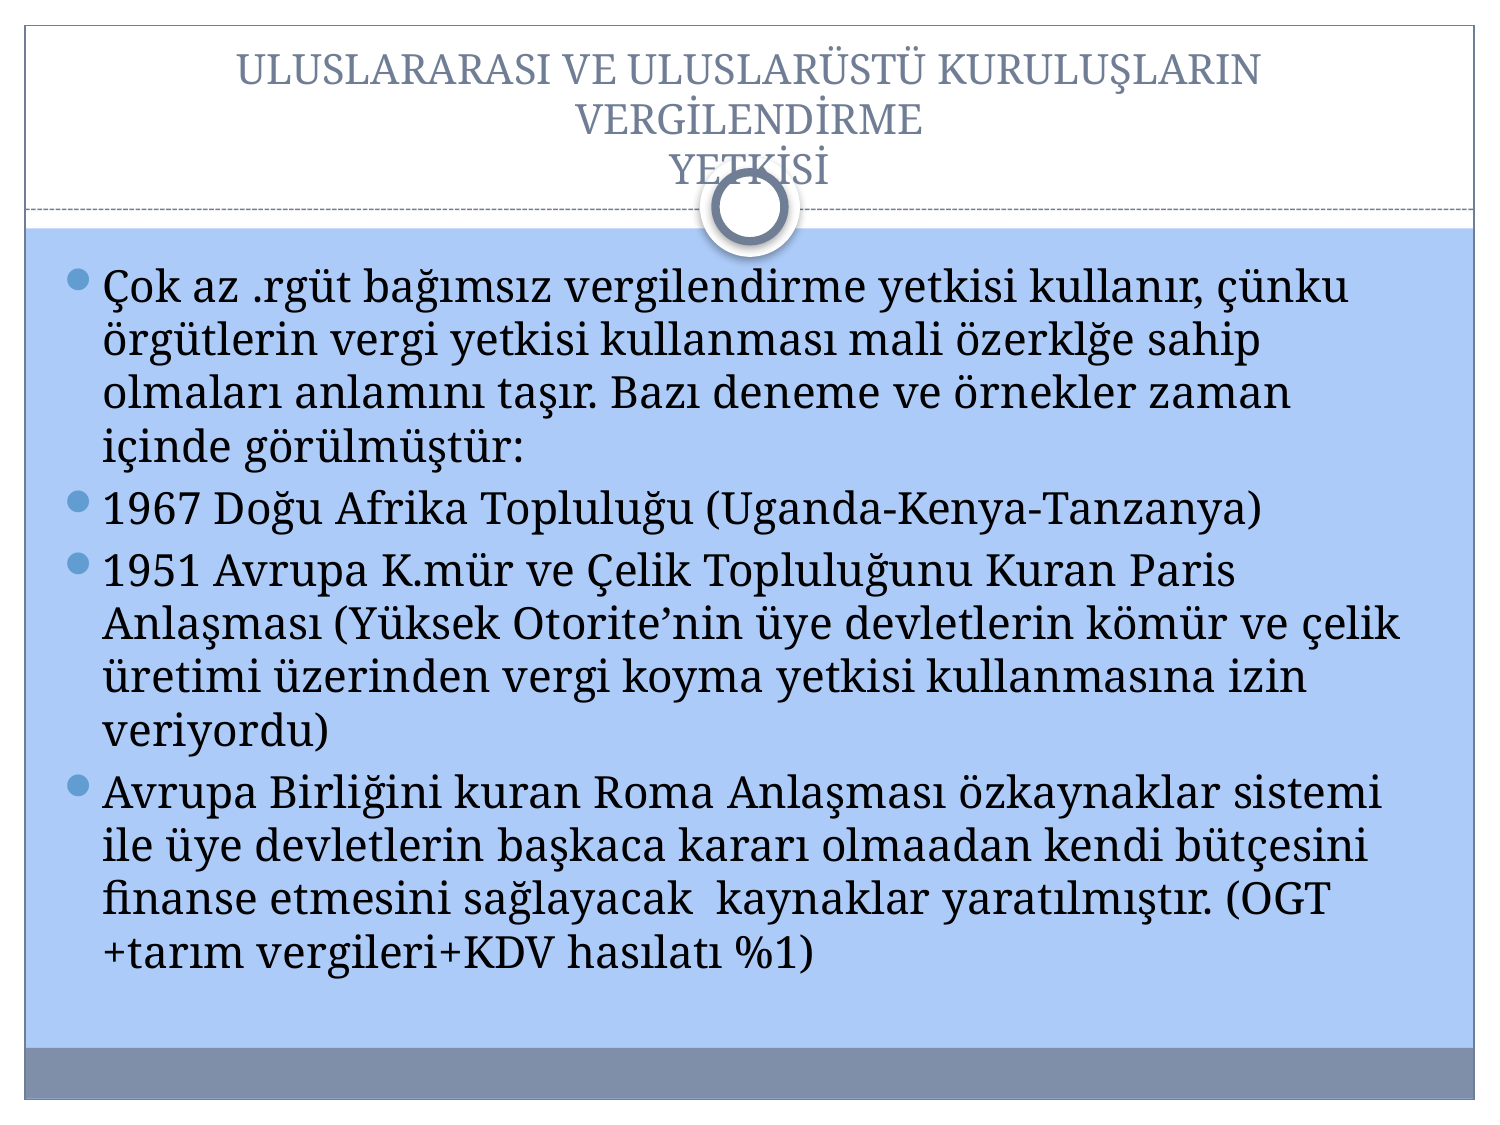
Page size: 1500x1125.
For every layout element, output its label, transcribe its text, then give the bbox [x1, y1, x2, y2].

list Çok az .rgüt bağımsız vergilendirme yetkisi kullanır, çünku örgütlerin vergi yetkisi kullanması mali özerklğe sahip olmaları anlamını taşır. Bazı deneme ve örnekler zaman içinde görülmüştür: 1967 Doğu Afrika Topluluğu (Uganda-Kenya-Tanzanya) 1951 Avrupa K.mür ve Çelik Topluluğunu Kuran Paris Anlaşması (Yüksek Otorite’nin üye devletlerin kömür ve çelik üretimi üzerinden vergi koyma yetkisi kullanmasına izin veriyordu) Avrupa Birliğini kuran Roma Anlaşması özkaynaklar sistemi ile üye devletlerin başkaca kararı olmaadan kendi bütçesini finanse etmesini sağlayacak kaynaklar yaratılmıştır. (OGT +tarım vergileri+KDV hasılatı %1) [49, 250, 1445, 1001]
title ULUSLARARASI VE ULUSLARÜSTÜ KURULUŞLARIN VERGİLENDİRME YETKİSİ [49, 37, 1450, 200]
